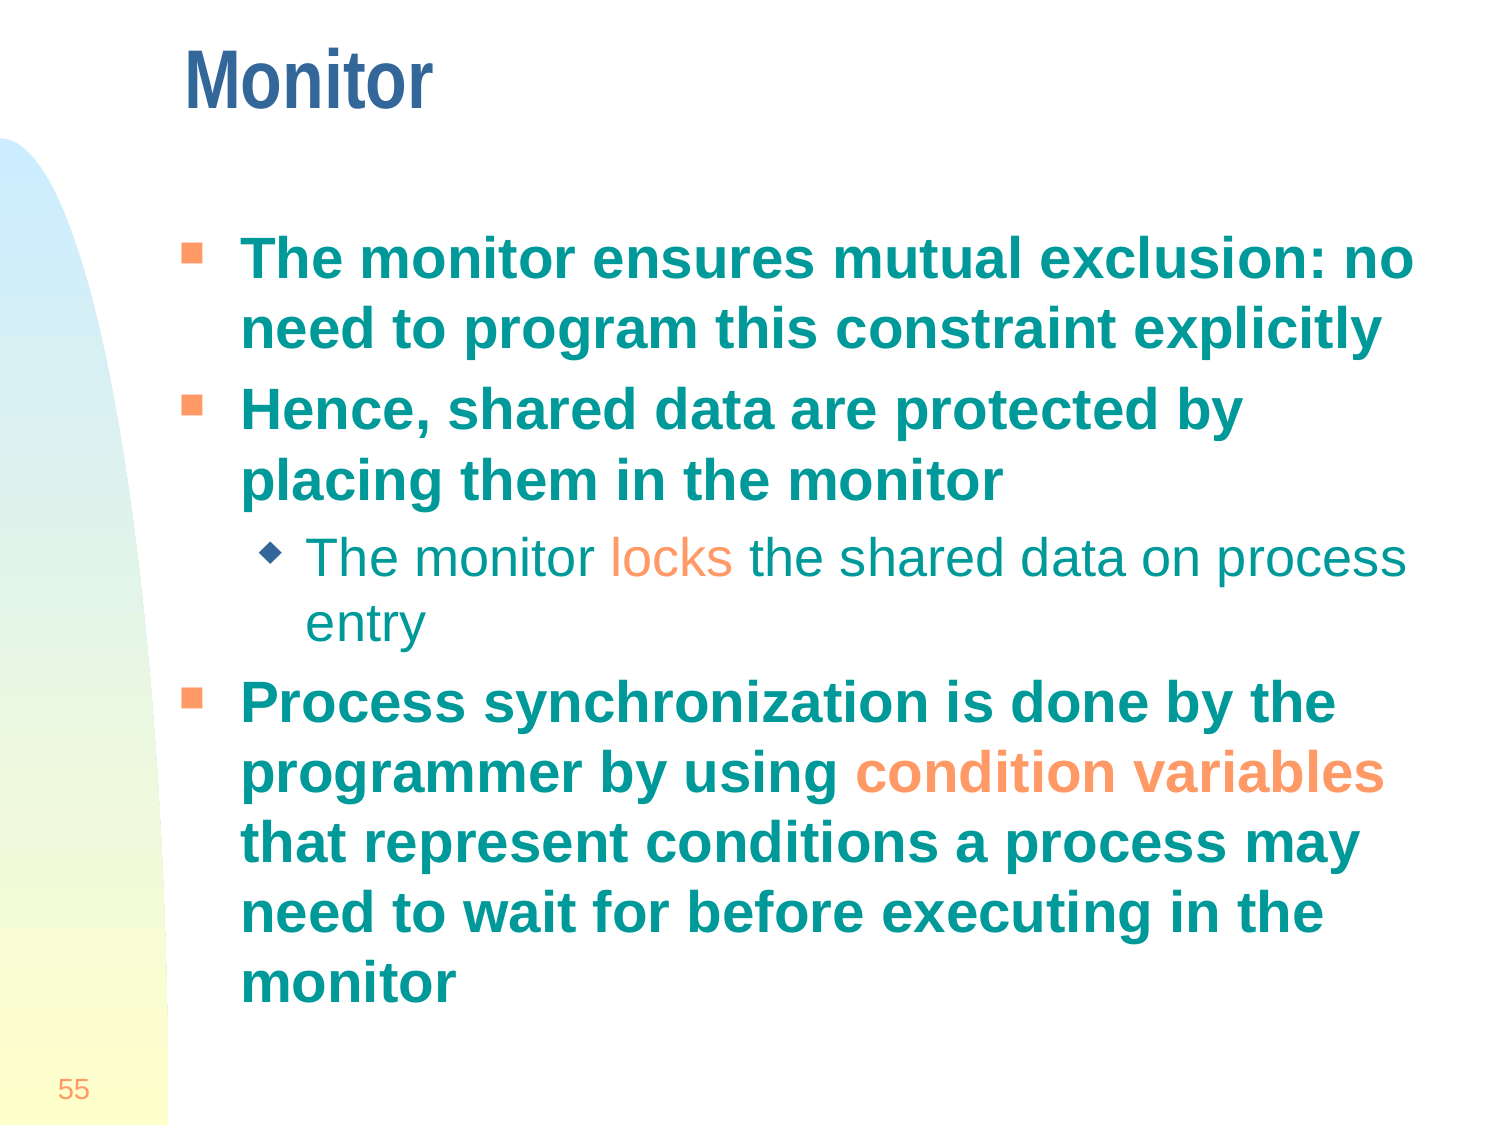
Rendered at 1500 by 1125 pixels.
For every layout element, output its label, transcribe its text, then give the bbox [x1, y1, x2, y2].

list The monitor ensures mutual exclusion: no need to program this constraint explicitly Hence, shared data are protected by placing them in the monitor The monitor locks the shared data on process entry Process synchronization is done by the programmer by using condition variables that represent conditions a process may need to wait for before executing in the monitor [168, 212, 1450, 1050]
title Monitor [169, 24, 1463, 150]
slide_number 55 [0, 1050, 106, 1125]
